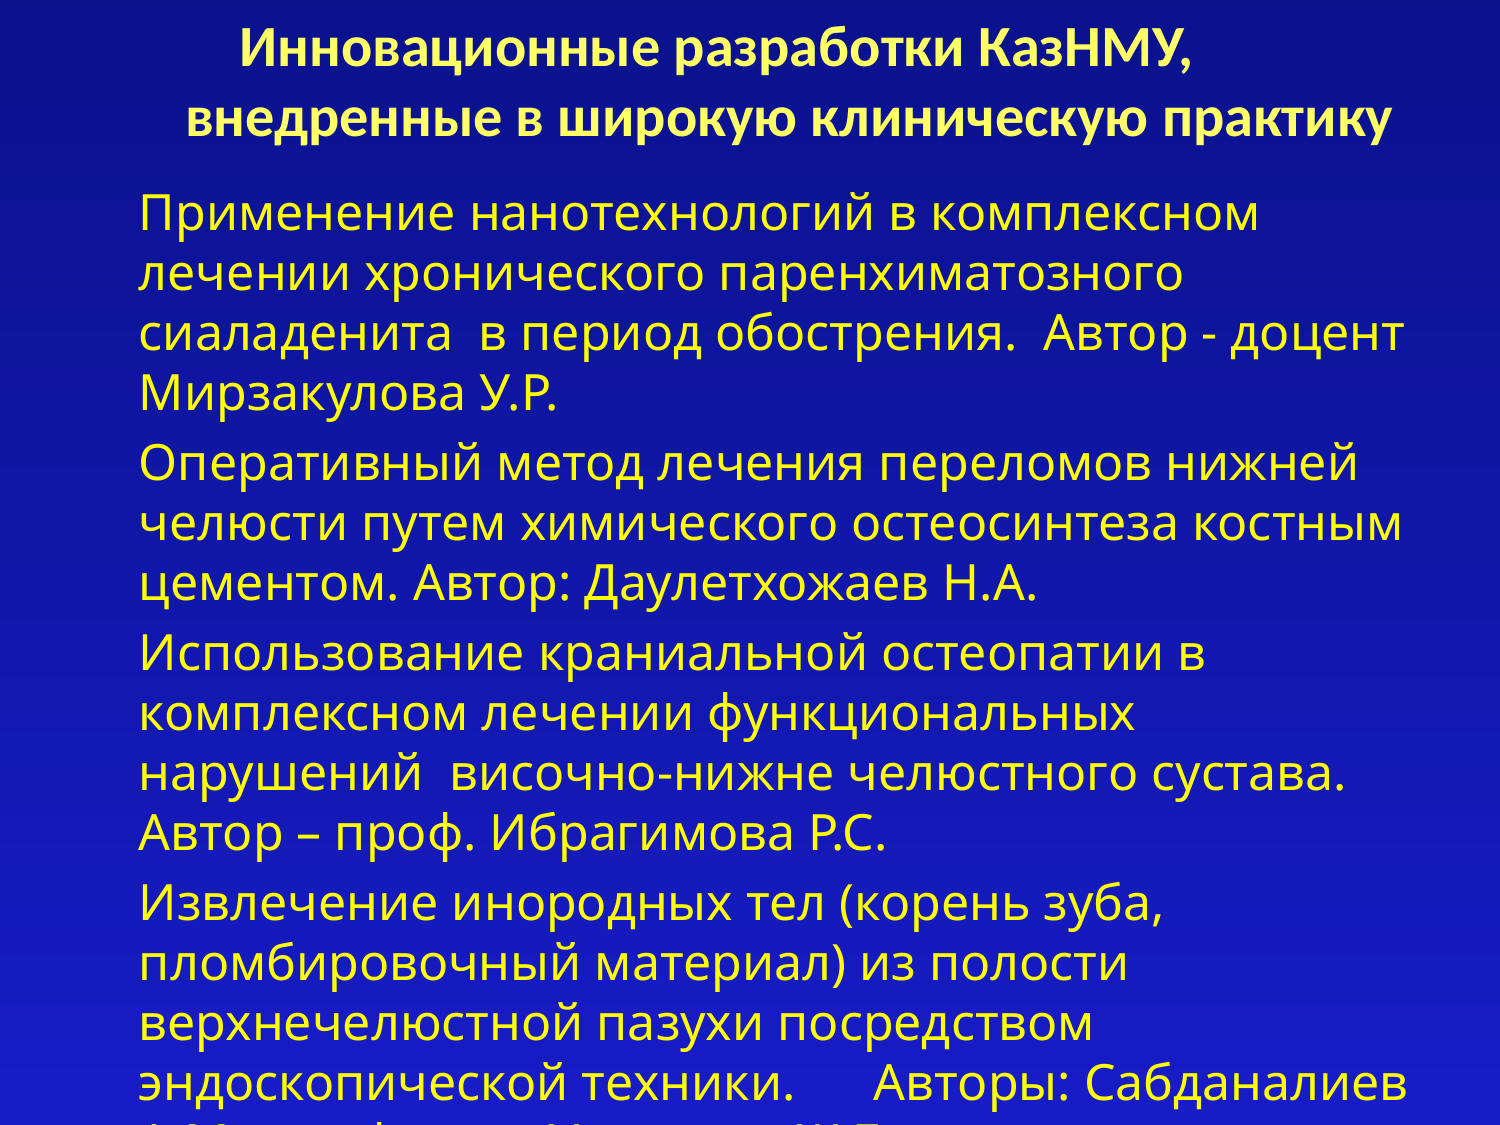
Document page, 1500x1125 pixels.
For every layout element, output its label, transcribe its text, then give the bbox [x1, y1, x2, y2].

title Инновационные разработки КазНМУ, внедренные в широкую клиническую практику [75, 19, 1425, 138]
list Применение нанотехнологий в комплексном лечении хронического паренхиматозного сиаладенита в период обострения. Автор - доцент Мирзакулова У.Р. Оперативный метод лечения переломов нижней челюсти путем химического остеосинтеза костным цементом. Автор: Даулетхожаев Н.А. Использование краниальной остеопатии в комплексном лечении функциональных нарушений височно-нижне челюстного сустава. Автор – проф. Ибрагимова Р.С. Извлечение инородных тел (корень зуба, пломбировочный материал) из полости верхнечелюстной пазухи посредством эндоскопической техники. Авторы: Сабданалиев А.М.; профессор Уразалин Ж.Б.; доцент МырзакуловаУ.Р. [123, 172, 1436, 1123]
